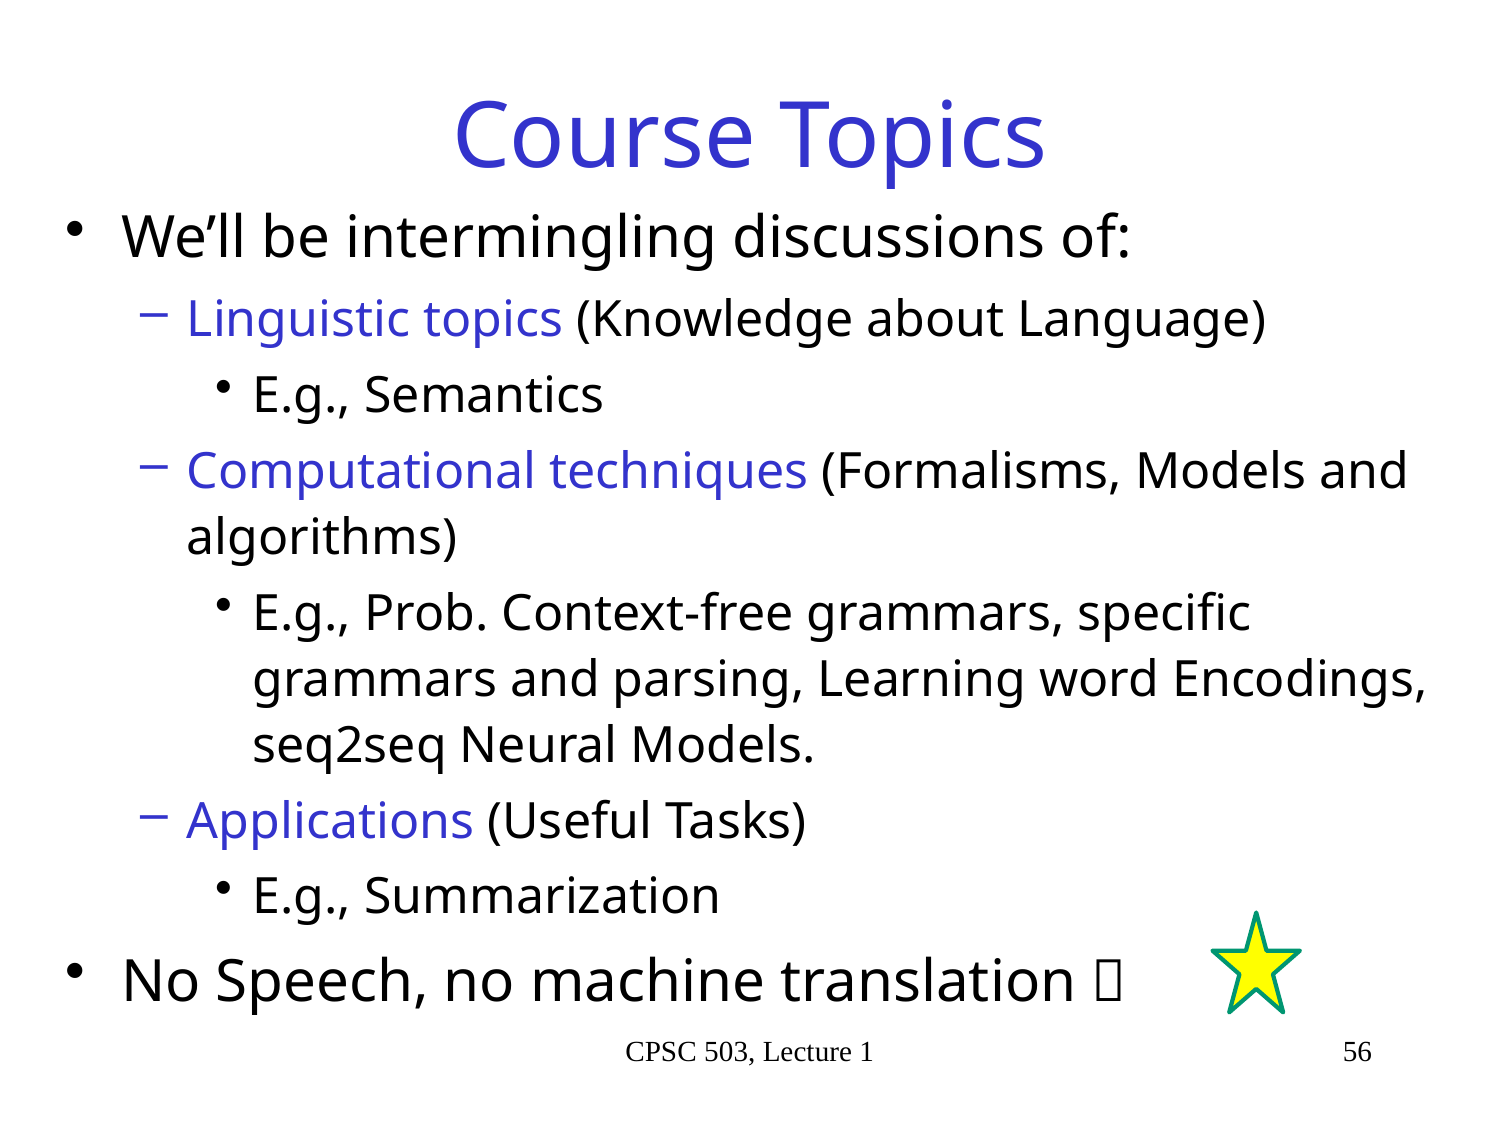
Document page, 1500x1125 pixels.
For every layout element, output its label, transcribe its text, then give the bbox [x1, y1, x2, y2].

footer CPSC 503, Lecture 1 [512, 1024, 988, 1101]
title Course Topics [112, 37, 1388, 199]
slide_number 56 [1074, 1024, 1388, 1101]
list We’ll be intermingling discussions of: Linguistic topics (Knowledge about Language) E.g., Semantics Computational techniques (Formalisms, Models and algorithms) E.g., Prob. Context-free grammars, specific grammars and parsing, Learning word Encodings, seq2seq Neural Models. Applications (Useful Tasks) E.g., Summarization No Speech, no machine translation  [49, 199, 1451, 1013]
text_box [1210, 910, 1302, 1015]
